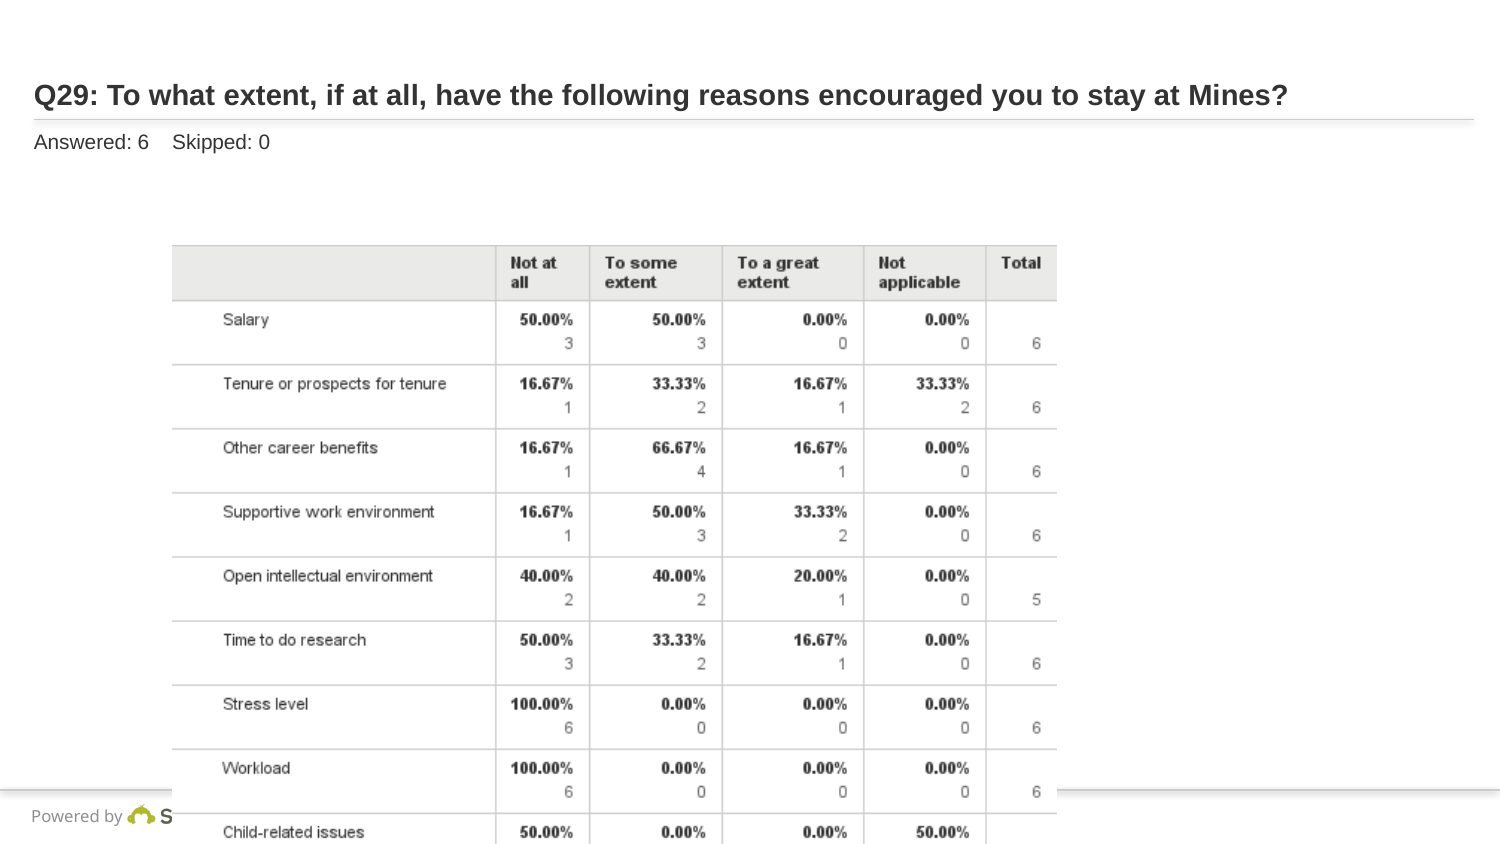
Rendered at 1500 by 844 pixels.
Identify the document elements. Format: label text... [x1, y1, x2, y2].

list Answered: 6 Skipped: 0 [18, 120, 894, 162]
picture [171, 245, 1057, 844]
title Q29: To what extent, if at all, have the following reasons encouraged you to stay at Mines? [18, 54, 1369, 119]
